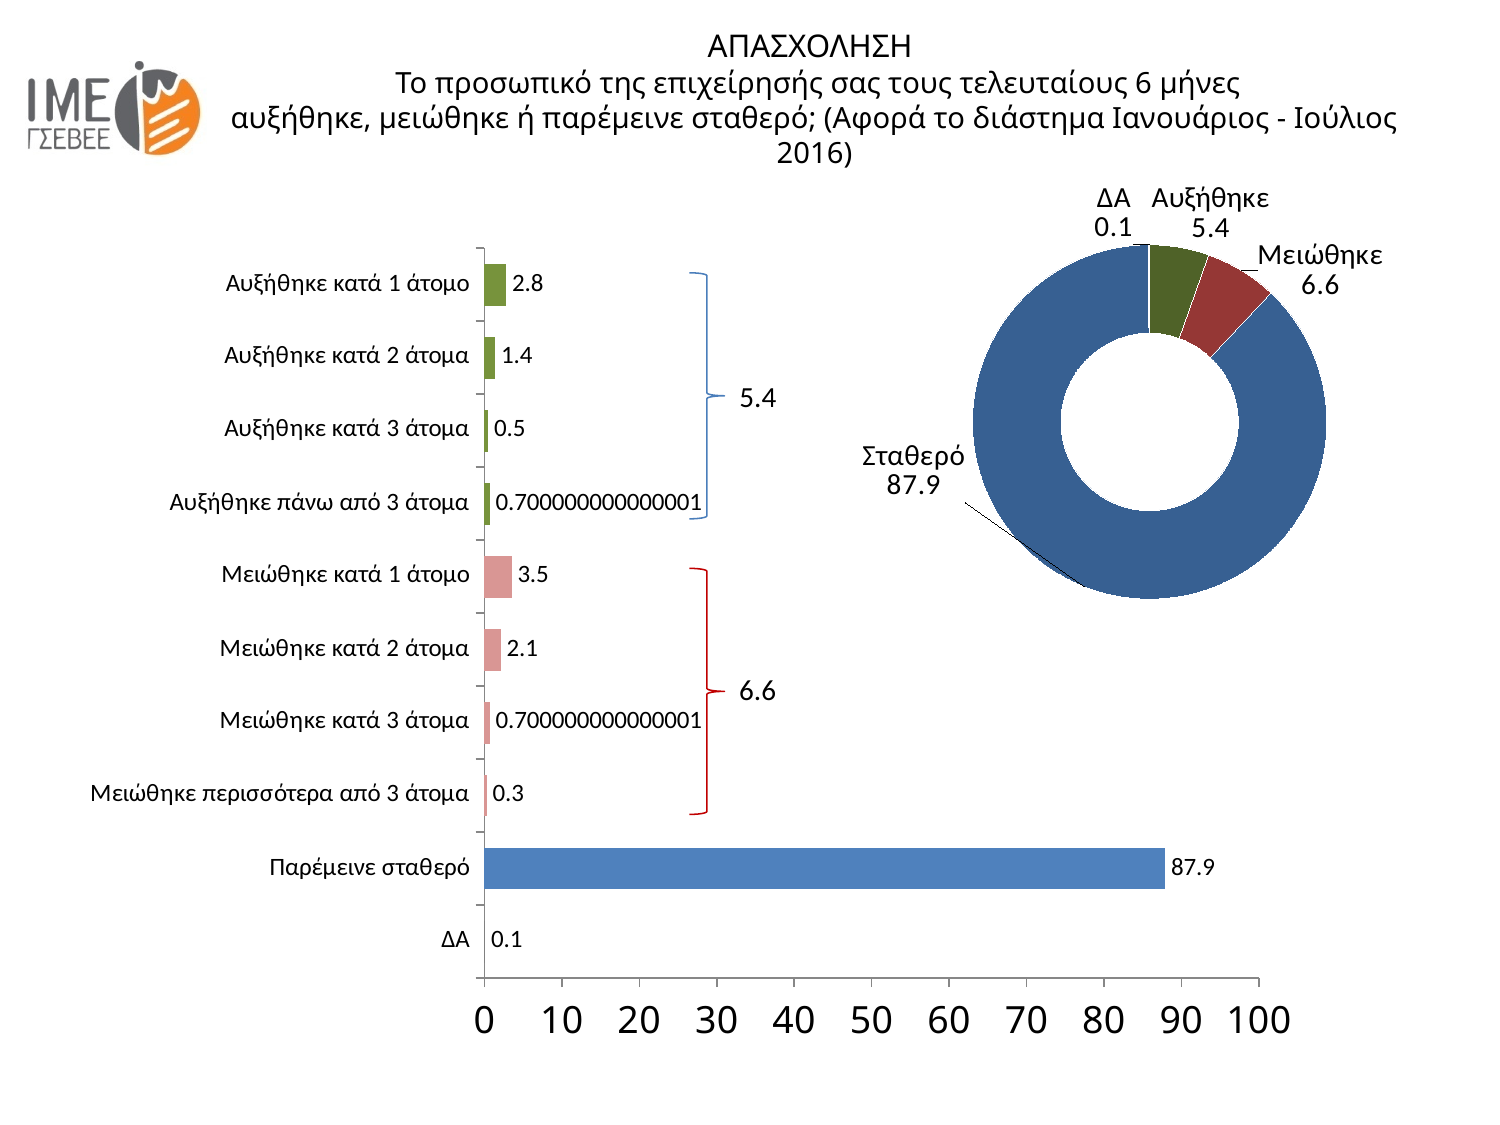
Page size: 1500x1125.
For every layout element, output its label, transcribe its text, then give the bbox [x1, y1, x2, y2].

title ΑΠΑΣΧΟΛΗΣΗ Το προσωπικό της επιχείρησής σας τους τελευταίους 6 μήνες αυξήθηκε, μειώθηκε ή παρέμεινε σταθερό; (Αφορά το διάστημα Ιανουάριος - Ιούλιος 2016) [187, 18, 1442, 131]
chart [64, 141, 1487, 1062]
picture [17, 44, 207, 177]
